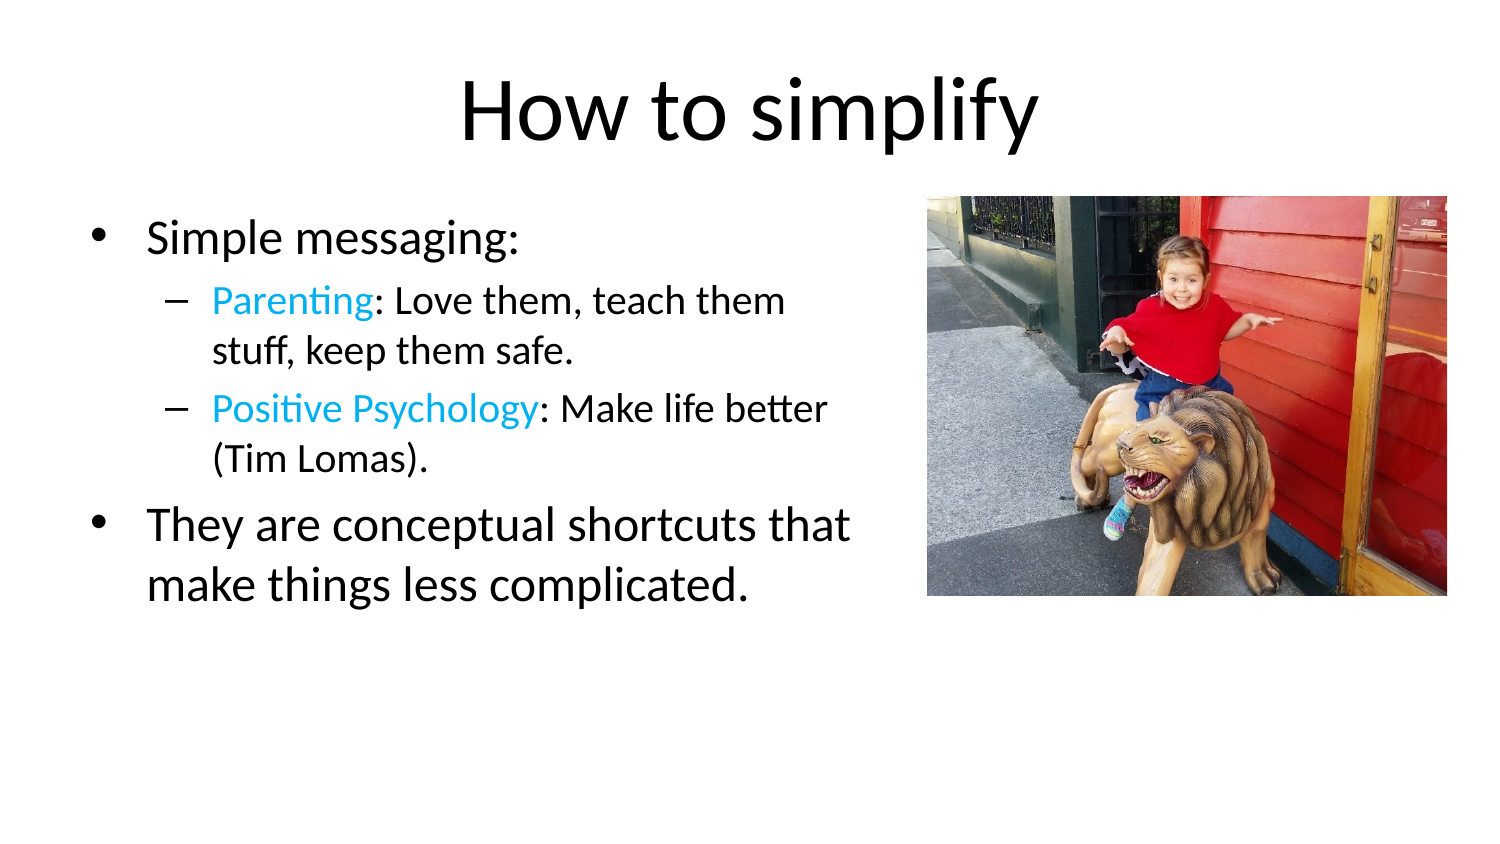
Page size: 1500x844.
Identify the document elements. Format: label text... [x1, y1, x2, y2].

picture [926, 196, 1448, 596]
list Simple messaging: Parenting: Love them, teach them stuff, keep them safe. Positive Psychology: Make life better (Tim Lomas). They are conceptual shortcuts that make things less complicated. [75, 196, 892, 754]
title How to simplify [75, 33, 1425, 175]
